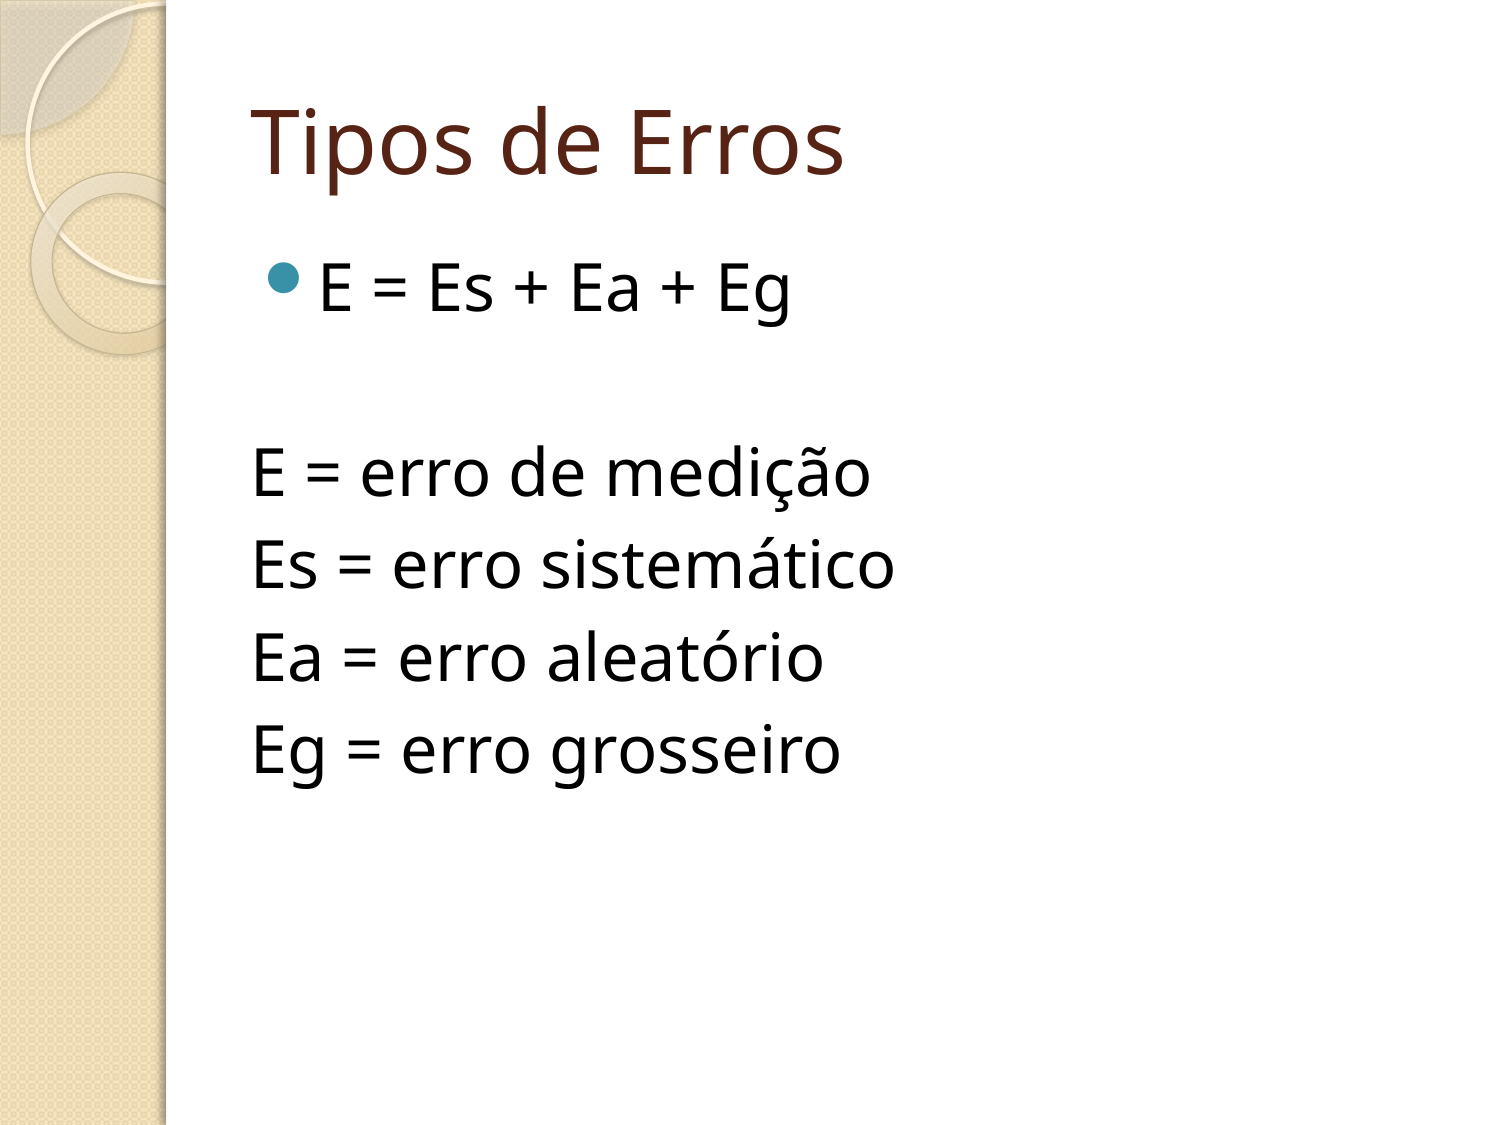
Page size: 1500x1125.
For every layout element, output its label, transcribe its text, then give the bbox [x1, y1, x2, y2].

list E = Es + Ea + Eg E = erro de medição Es = erro sistemático Ea = erro aleatório Eg = erro grosseiro [235, 237, 1466, 1025]
title Tipos de Erros [235, 45, 1466, 233]
